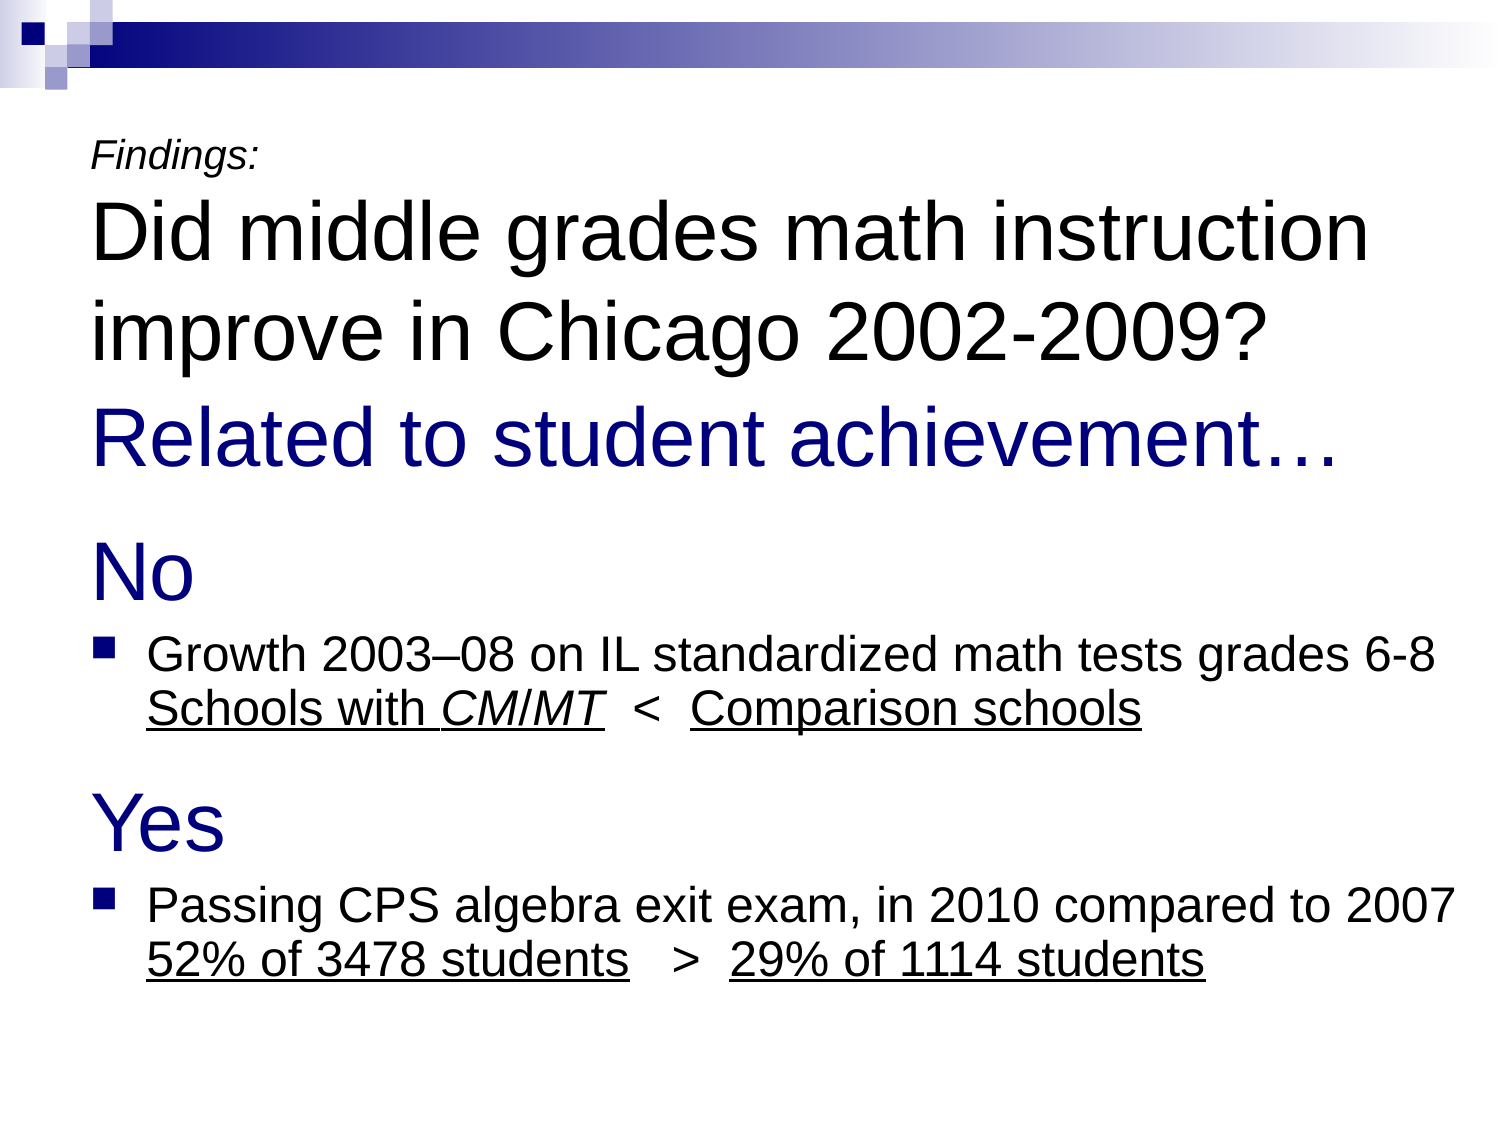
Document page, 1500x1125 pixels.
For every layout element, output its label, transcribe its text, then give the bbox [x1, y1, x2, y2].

list Related to student achievement… No Growth 2003–08 on IL standardized math tests grades 6-8 Schools with CM/MT < Comparison schools Yes Passing CPS algebra exit exam, in 2010 compared to 2007 52% of 3478 students > 29% of 1114 students [74, 387, 1500, 726]
title Findings: Did middle grades math instruction improve in Chicago 2002-2009? [74, 149, 1426, 376]
